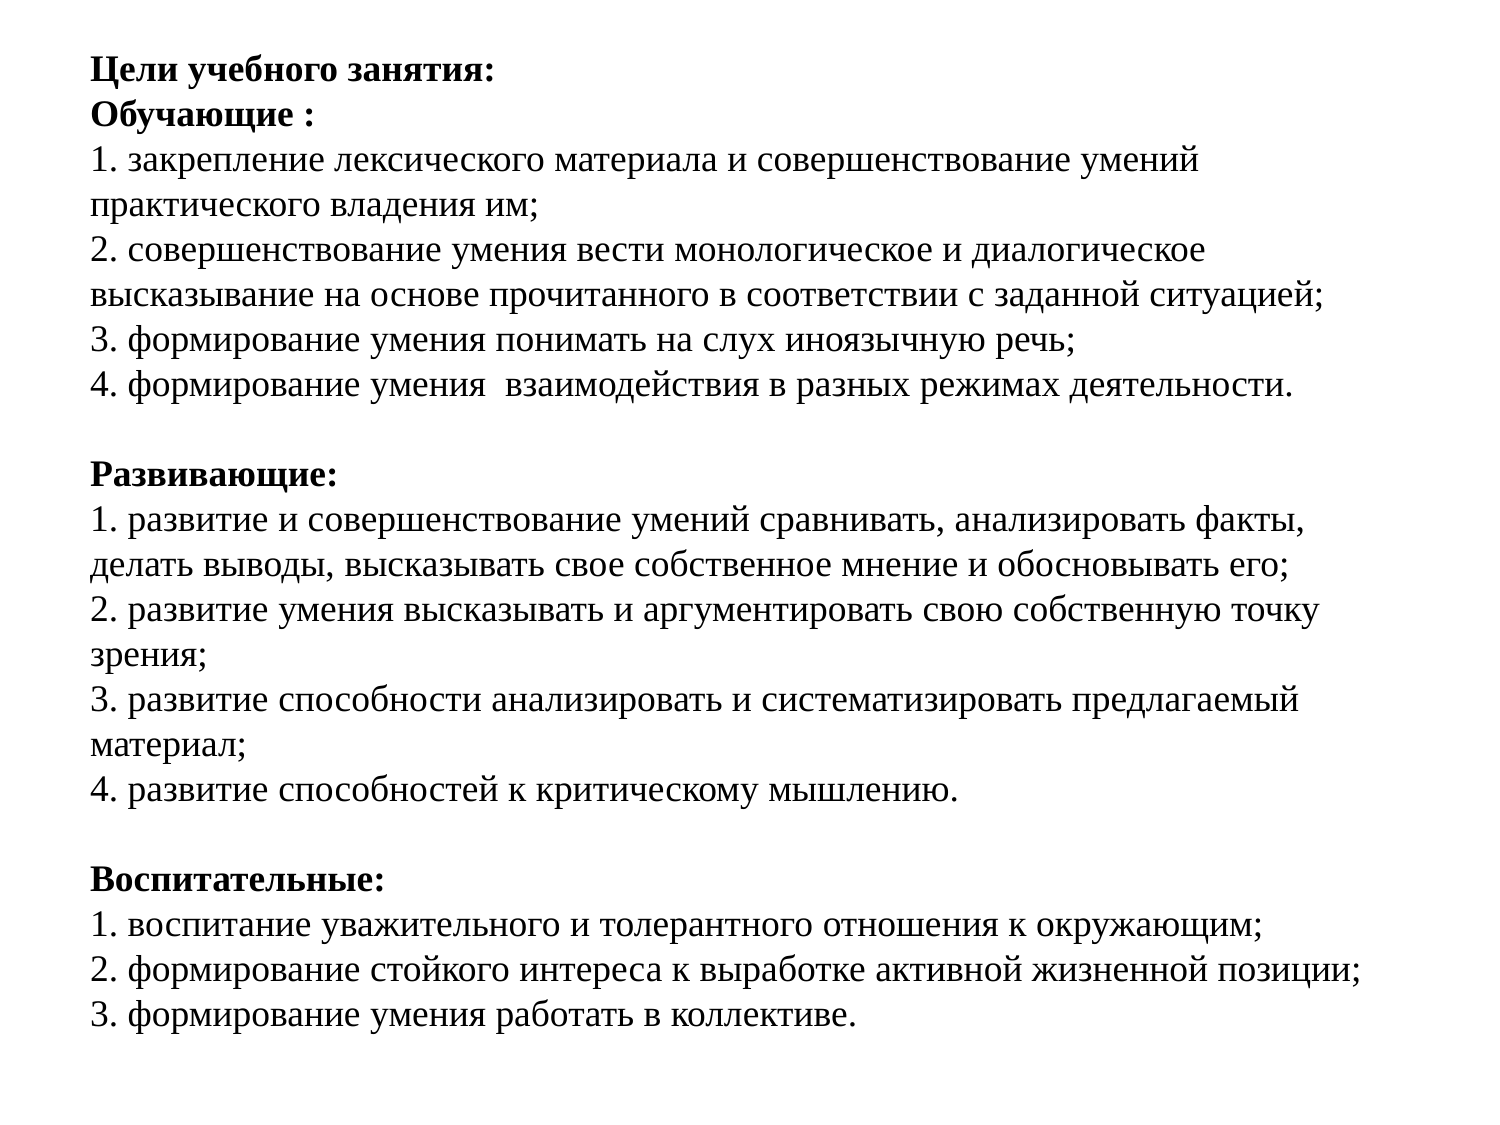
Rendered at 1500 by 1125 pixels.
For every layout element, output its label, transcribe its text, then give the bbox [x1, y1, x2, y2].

title Цели учебного занятия: Обучающие : 1. закрепление лексического материала и совершенствование умений практического владения им; 2. совершенствование умения вести монологическое и диалогическое высказывание на основе прочитанного в соответствии с заданной ситуацией; 3. формирование умения понимать на слух иноязычную речь; 4. формирование умения взаимодействия в разных режимах деятельности. Развивающие: 1. развитие и совершенствование умений сравнивать, анализировать факты, делать выводы, высказывать свое собственное мнение и обосновывать его; 2. развитие умения высказывать и аргументировать свою собственную точку зрения; 3. развитие способности анализировать и систематизировать предлагаемый материал; 4. развитие способностей к критическому мышлению. Воспитательные: 1. воспитание уважительного и толерантного отношения к окружающим; 2. формирование стойкого интереса к выработке активной жизненной позиции; 3. формирование умения работать в коллективе. [75, 45, 1425, 1079]
